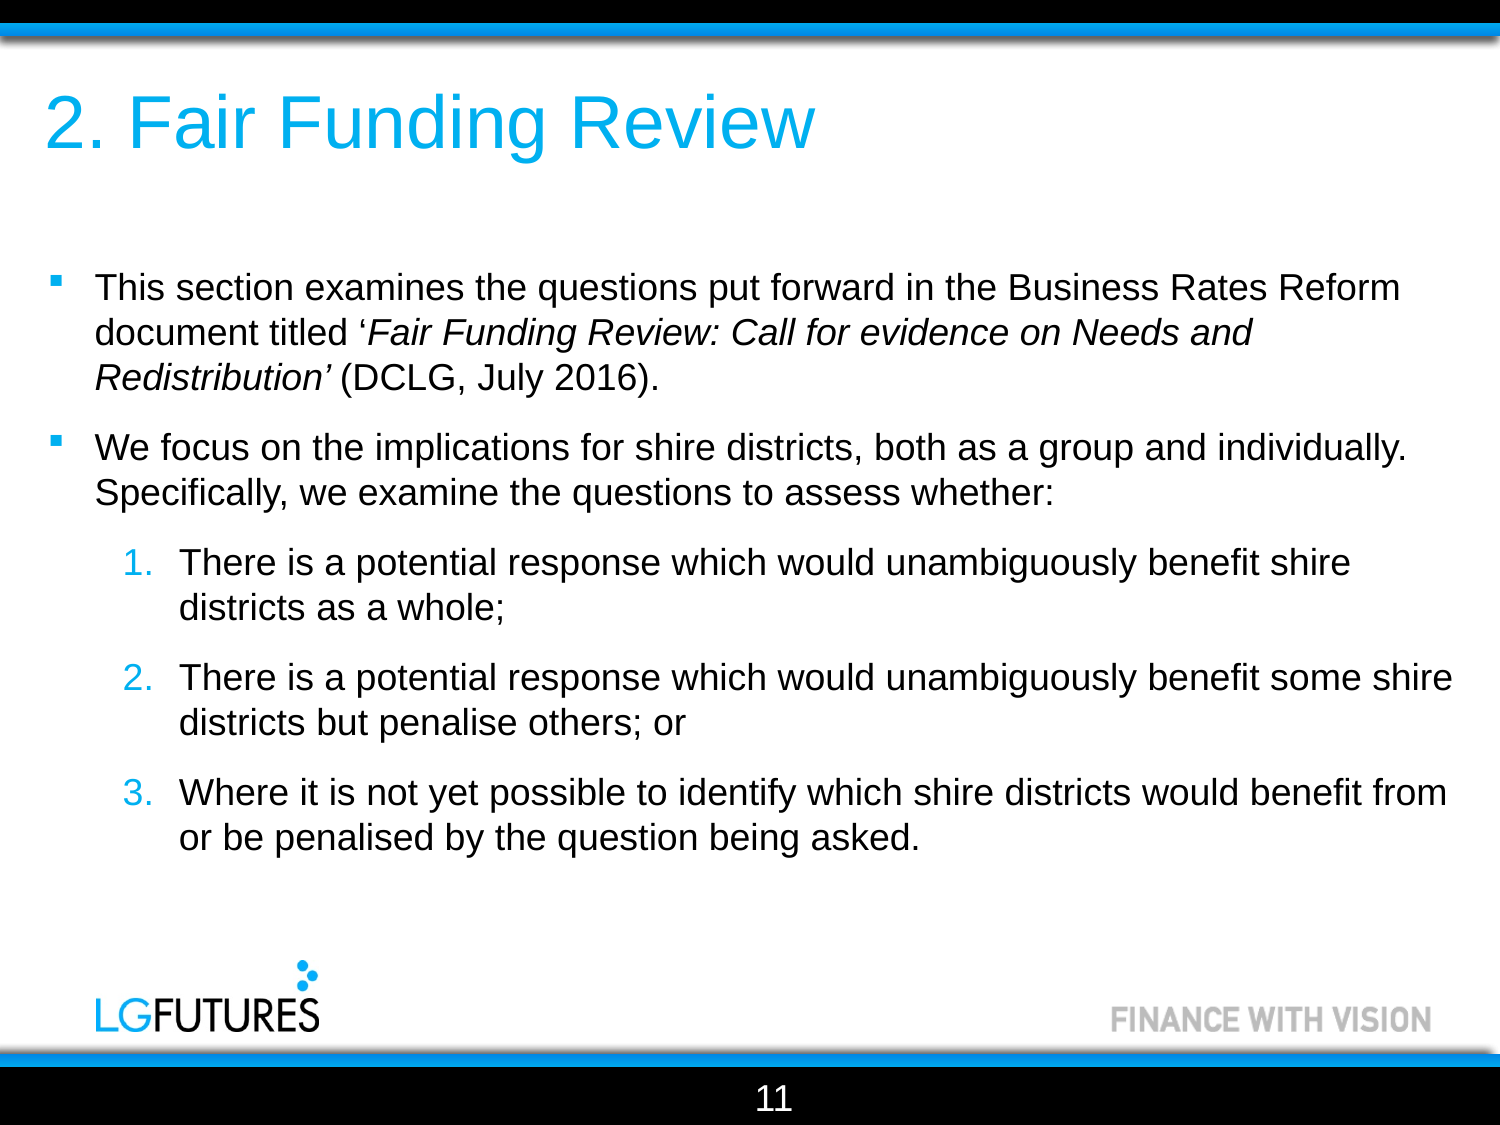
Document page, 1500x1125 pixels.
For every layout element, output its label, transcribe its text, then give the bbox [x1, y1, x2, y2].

text_box 11 [739, 1066, 1090, 1125]
picture [1109, 1001, 1465, 1032]
picture [96, 960, 319, 1032]
title 2. Fair Funding Review [29, 66, 1461, 236]
text_box This section examines the questions put forward in the Business Rates Reform document titled ‘Fair Funding Review: Call for evidence on Needs and Redistribution’ (DCLG, July 2016). We focus on the implications for shire districts, both as a group and individually. Specifically, we examine the questions to assess whether: There is a potential response which would unambiguously benefit shire districts as a whole; There is a potential response which would unambiguously benefit some shire districts but penalise others; or Where it is not yet possible to identify which shire districts would benefit from or be penalised by the question being asked. [32, 255, 1471, 936]
